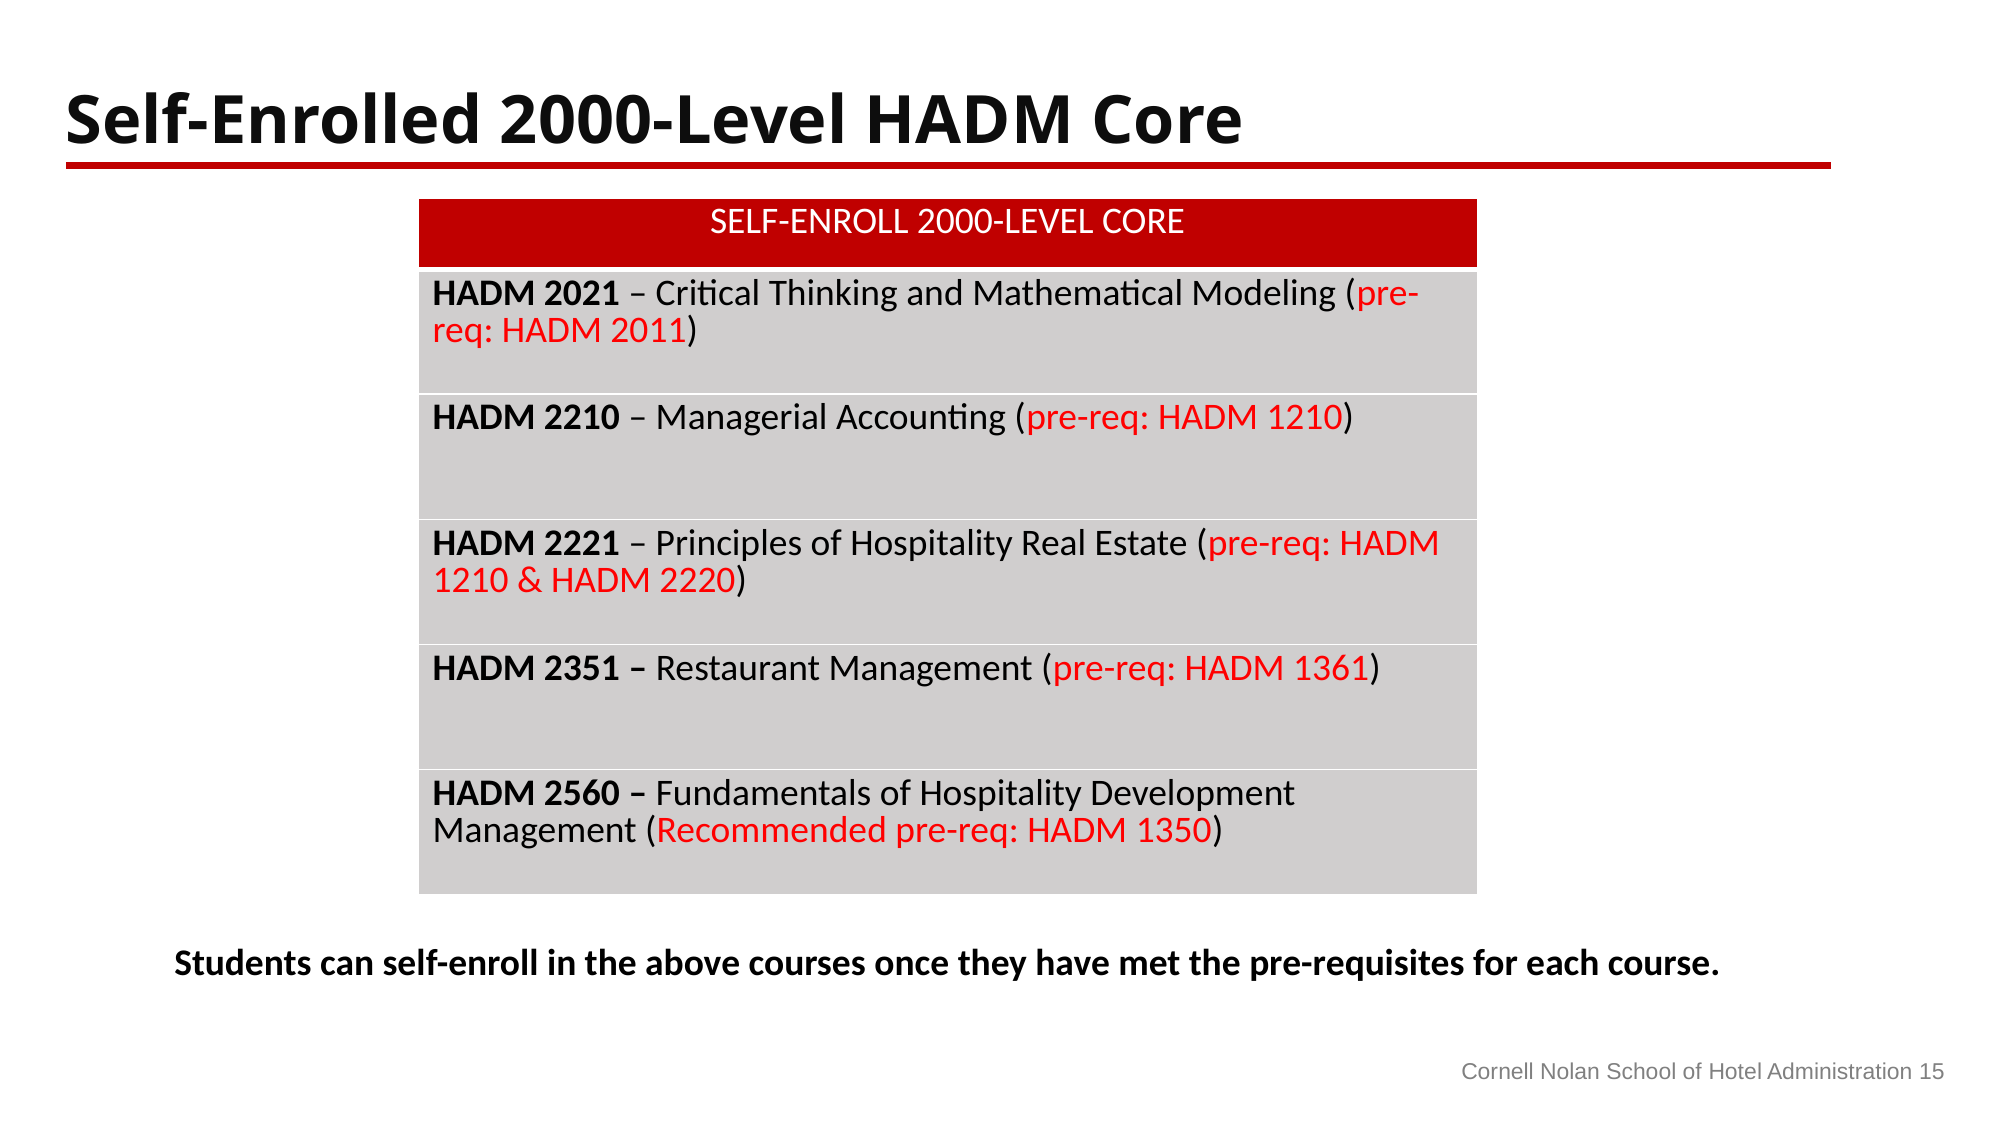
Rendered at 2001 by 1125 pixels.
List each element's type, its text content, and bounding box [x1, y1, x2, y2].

table_cell HADM 2210 – Managerial Accounting (pre-req: HADM 1210) [419, 395, 1477, 519]
text_box Cornell Nolan School of Hotel Administration 15 [681, 1049, 1960, 1109]
table_cell HADM 2021 – Critical Thinking and Mathematical Modeling (pre-req: HADM 2011) [419, 272, 1477, 393]
table_header SELF-ENROLL 2000-LEVEL CORE [419, 199, 1477, 267]
text_box Students can self-enroll in the above courses once they have met the pre-requisites for each course. [159, 930, 1738, 990]
table_cell HADM 2560 – Fundamentals of Hospitality Development Management (Recommended pre-req: HADM 1350) [419, 770, 1477, 894]
text_box Self-Enrolled 2000-Level HADM Core [50, 69, 1701, 165]
table_cell HADM 2221 – Principles of Hospitality Real Estate (pre-req: HADM 1210 & HADM 2220) [419, 520, 1477, 644]
table_cell HADM 2351 – Restaurant Management (pre-req: HADM 1361) [419, 645, 1477, 769]
